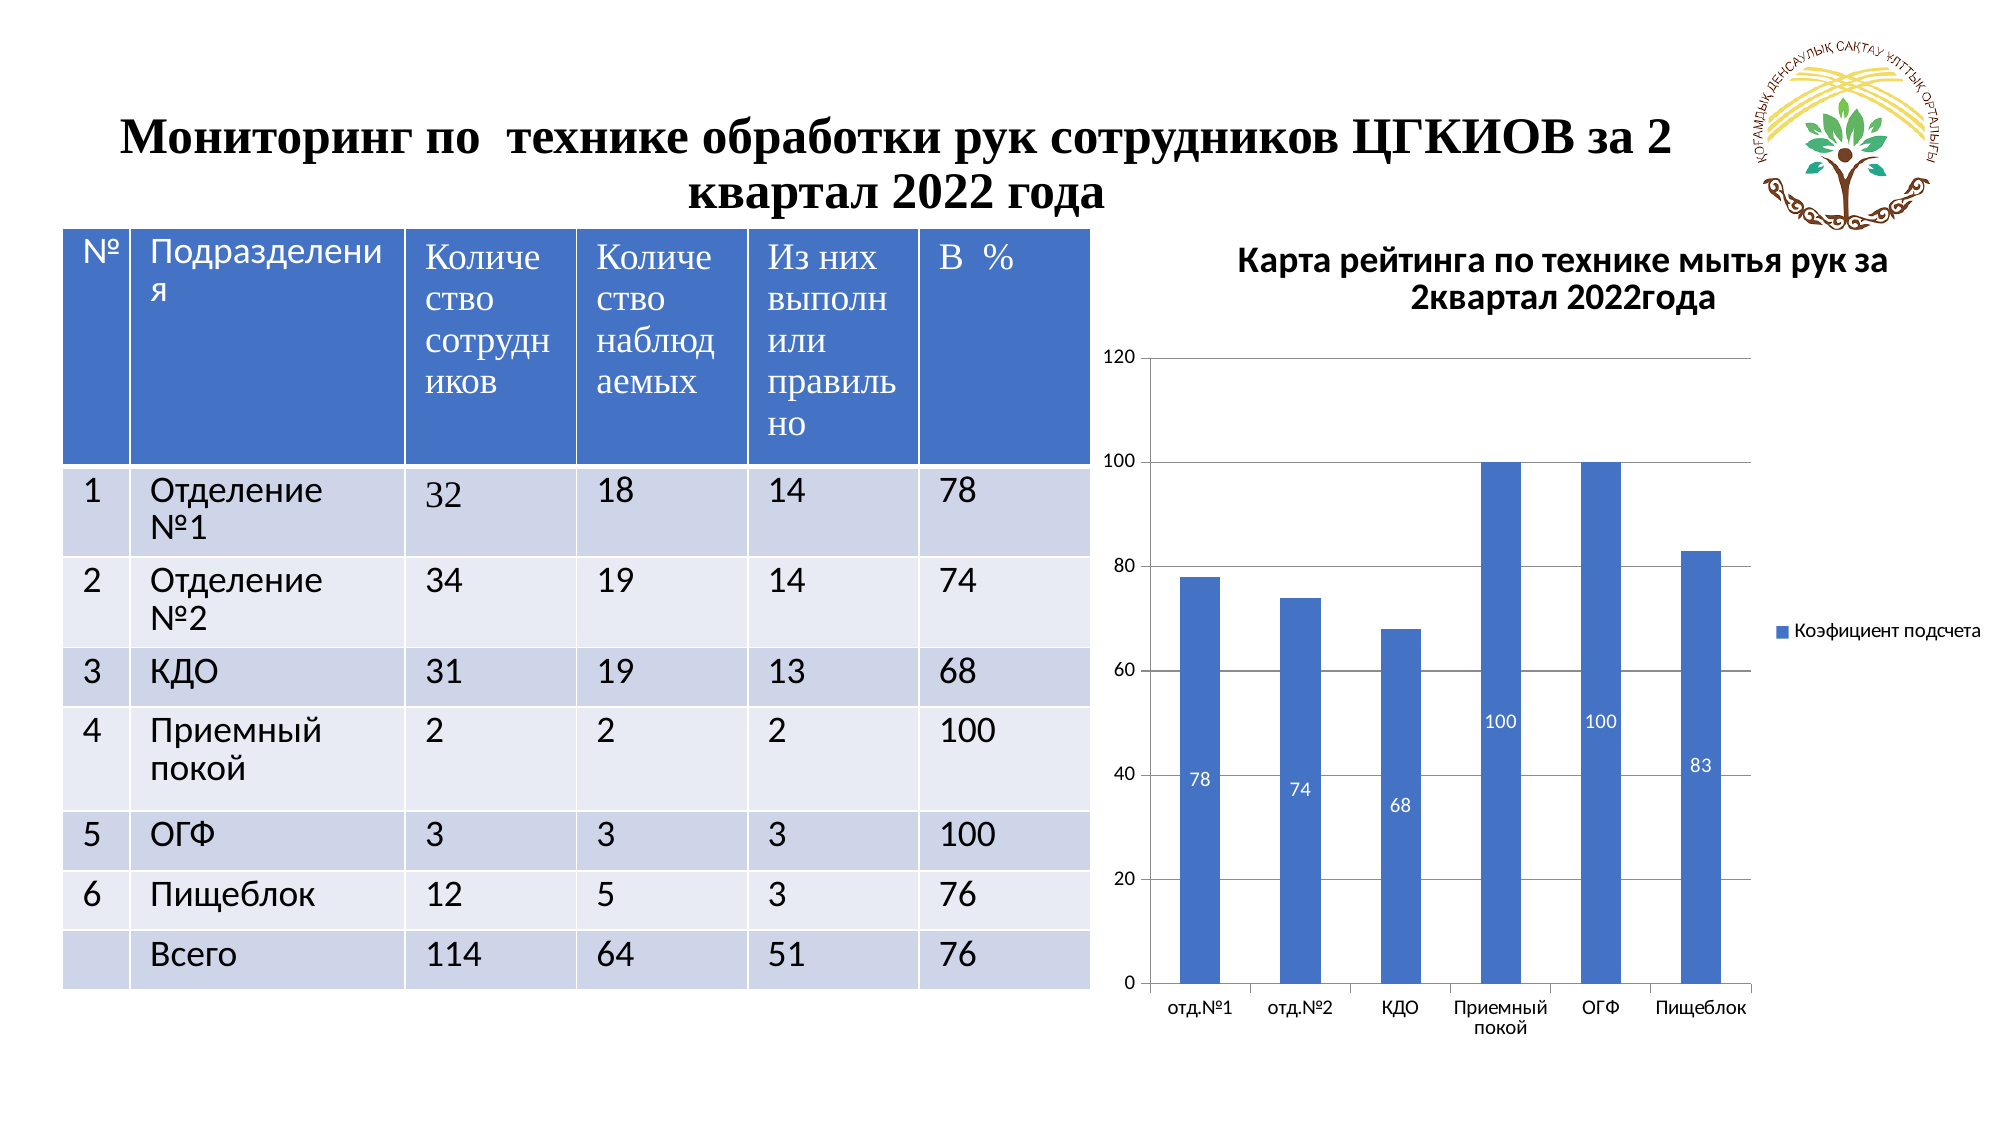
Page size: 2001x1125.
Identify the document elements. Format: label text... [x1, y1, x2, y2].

table_header Подразделения [131, 229, 404, 464]
table_header Количество сотрудников [406, 229, 576, 464]
table_header Количество наблюдаемых [577, 229, 747, 464]
table_cell Всего [131, 931, 404, 989]
title Мониторинг по технике обработки рук сотрудников ЦГКИОВ за 2 квартал 2022 года [34, 100, 1753, 318]
table_cell Отделение №2 [131, 558, 404, 647]
table_cell 2 [63, 558, 129, 647]
table_cell 12 [406, 872, 576, 929]
picture [1753, 41, 1939, 208]
table_cell 3 [63, 648, 129, 706]
table_header № [63, 229, 129, 464]
table_cell Пищеблок [131, 872, 404, 929]
table_cell 100 [920, 708, 1084, 810]
table_cell 3 [577, 812, 747, 870]
table_header Из них выполнили правильно [749, 229, 918, 464]
table_cell 76 [920, 931, 1084, 989]
table_cell 5 [577, 872, 747, 929]
table_cell 2 [749, 708, 918, 810]
table_cell 2 [406, 708, 576, 810]
table_cell [63, 931, 129, 989]
table_cell 78 [920, 469, 1084, 556]
chart [1084, 208, 2000, 1057]
table_cell 19 [577, 558, 747, 647]
table_cell 4 [63, 708, 129, 810]
table_cell 14 [749, 469, 918, 556]
table_cell Отделение №1 [131, 469, 404, 556]
table_cell 32 [406, 469, 576, 556]
table_cell 1 [63, 469, 129, 556]
table_cell 14 [749, 558, 918, 647]
table_cell 74 [920, 558, 1084, 647]
table_cell 13 [749, 648, 918, 706]
table_cell Приемный покой [131, 708, 404, 810]
table_cell 3 [749, 812, 918, 870]
table_cell 64 [577, 931, 747, 989]
table_cell 18 [577, 469, 747, 556]
table_cell 31 [406, 648, 576, 706]
table_cell 51 [749, 931, 918, 989]
table_cell 5 [63, 812, 129, 870]
table_cell 19 [577, 648, 747, 706]
table_cell 100 [920, 812, 1084, 870]
table_cell 3 [749, 872, 918, 929]
table_cell КДО [131, 648, 404, 706]
table_cell 114 [406, 931, 576, 989]
table_cell 76 [920, 872, 1084, 929]
table_cell 2 [577, 708, 747, 810]
table_header В % [920, 229, 1084, 464]
table_cell 68 [920, 648, 1084, 706]
table_cell 3 [406, 812, 576, 870]
table_cell 6 [63, 872, 129, 929]
table_cell ОГФ [131, 812, 404, 870]
table_cell 34 [406, 558, 576, 647]
